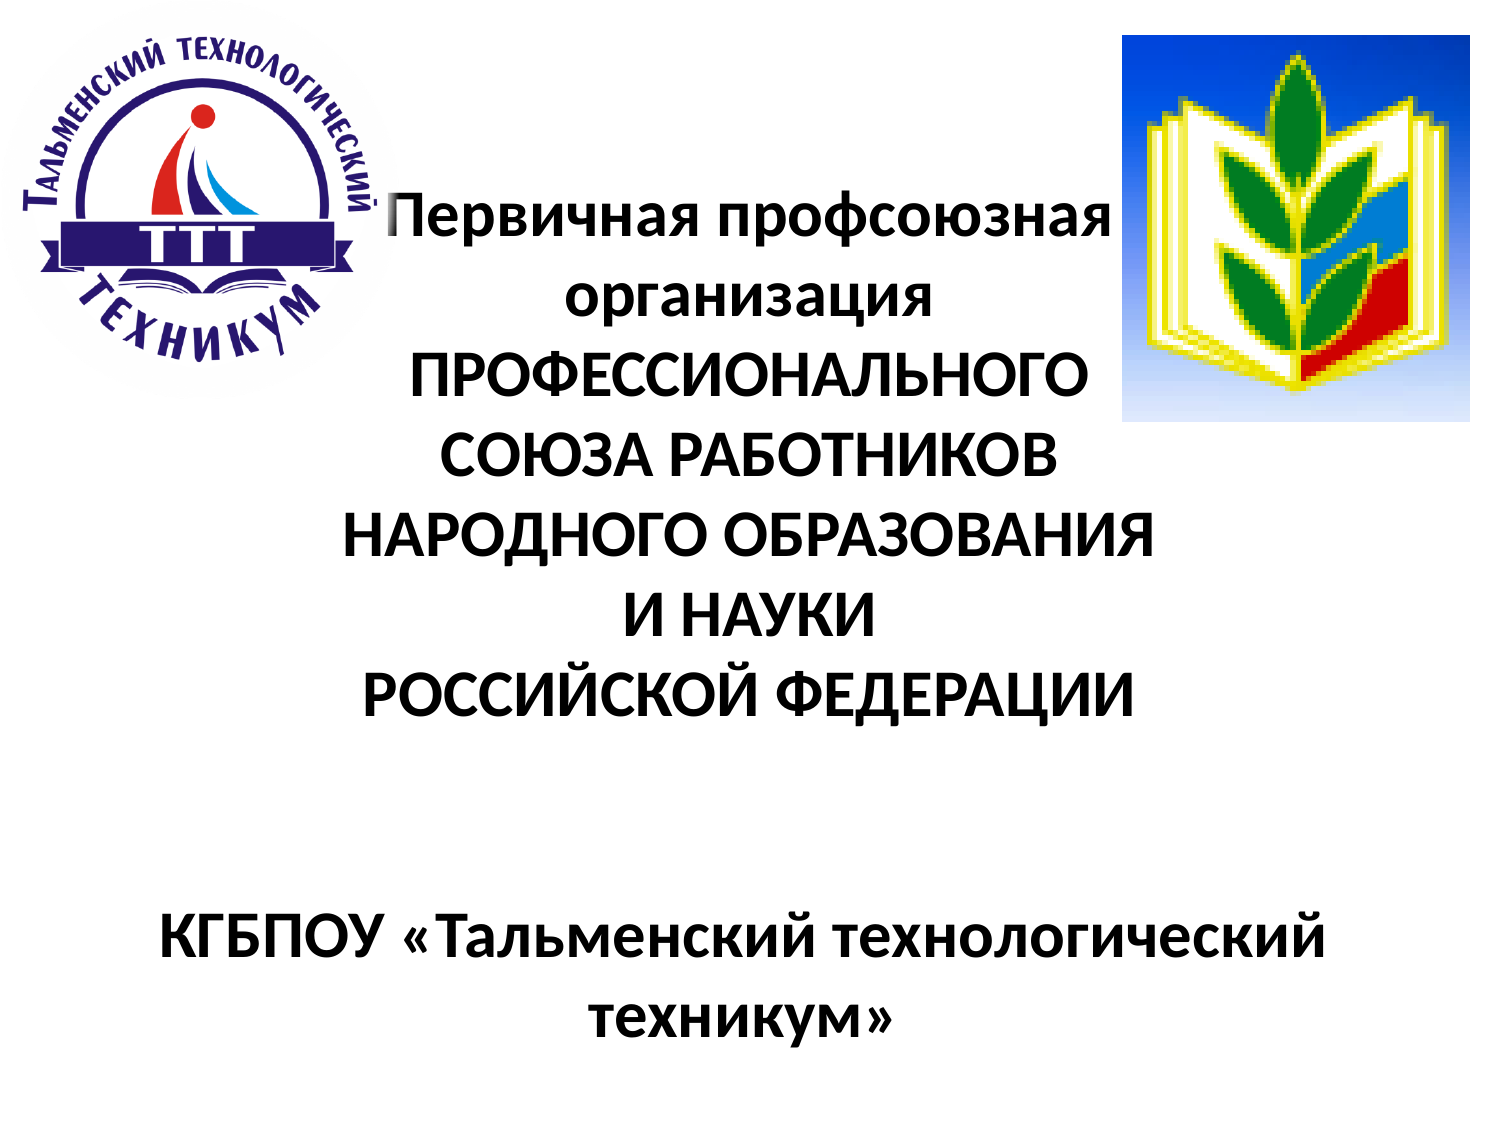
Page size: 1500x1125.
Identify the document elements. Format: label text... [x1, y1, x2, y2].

text_box КГБПОУ «Тальменский технологический техникум» [35, 703, 1454, 1078]
picture [1122, 34, 1470, 422]
title Первичная профсоюзная организация ПРОФЕССИОНАЛЬНОГО СОЮЗА РАБОТНИКОВ НАРОДНОГО ОБРАЗОВАНИЯ И НАУКИ РОССИЙСКОЙ ФЕДЕРАЦИИ [304, 35, 1196, 703]
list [0, 0, 399, 399]
